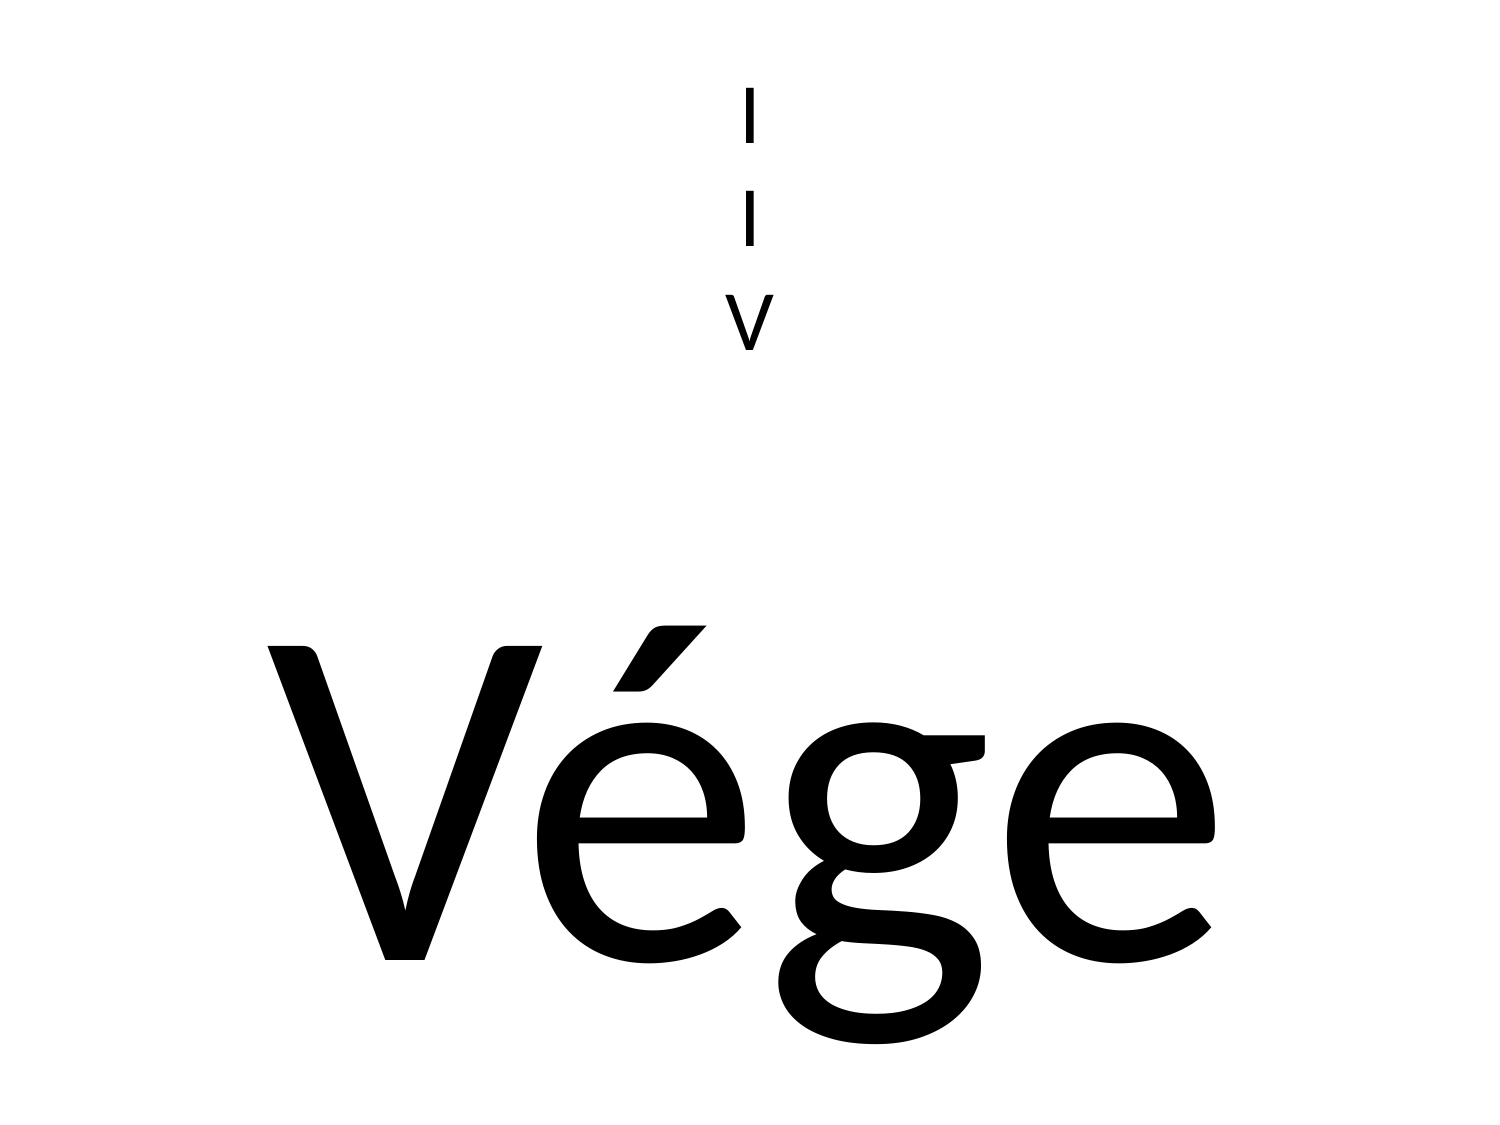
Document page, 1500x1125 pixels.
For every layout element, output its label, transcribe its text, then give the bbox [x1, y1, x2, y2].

title I I V Vége [75, 45, 1425, 1071]
